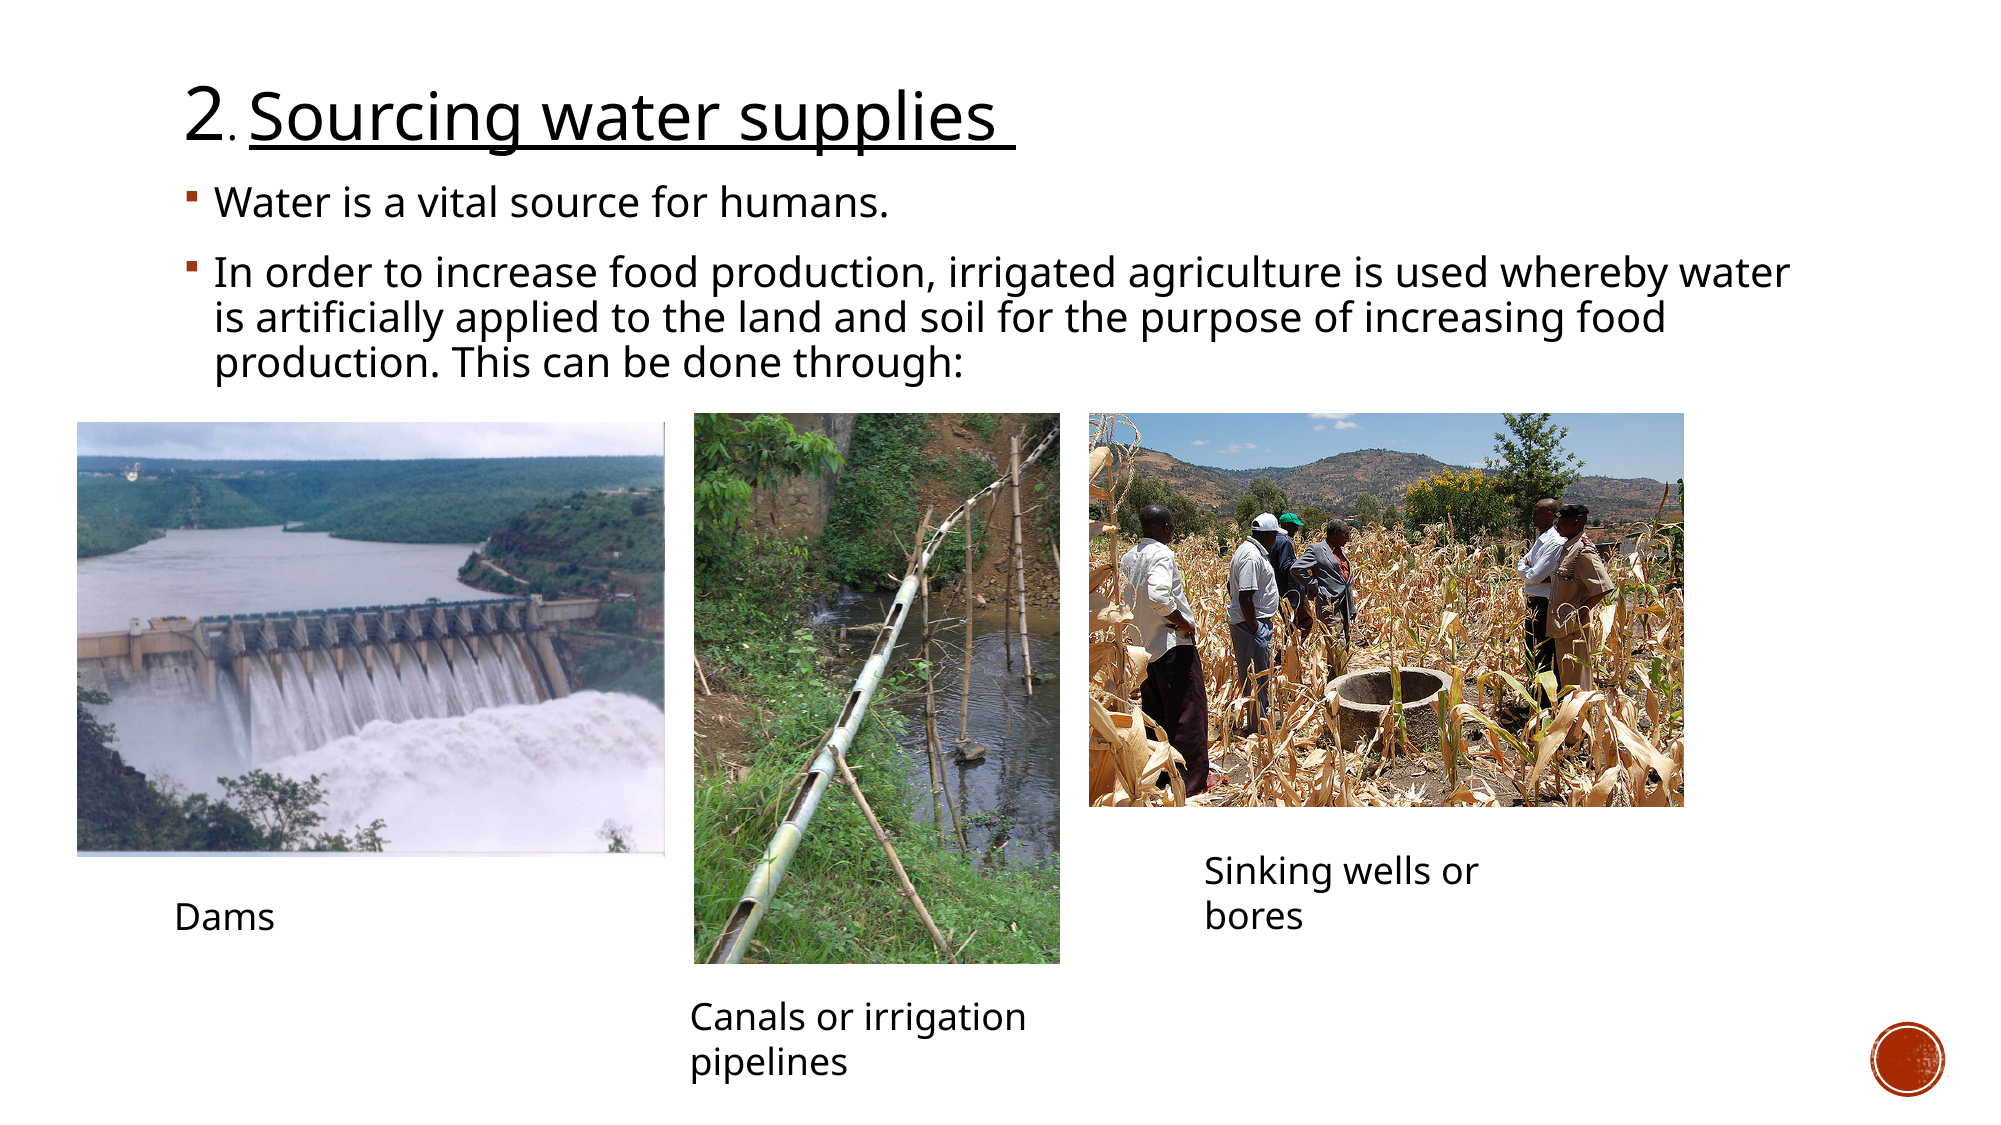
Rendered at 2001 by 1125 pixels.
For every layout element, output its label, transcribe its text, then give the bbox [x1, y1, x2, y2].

picture [1089, 413, 1684, 807]
picture [77, 422, 665, 857]
text_box Sinking wells or bores [1189, 839, 1585, 945]
picture [694, 413, 1060, 964]
list 2. Sourcing water supplies Water is a vital source for humans. In order to increase food production, irrigated agriculture is used whereby water is artificially applied to the land and soil for the purpose of increasing food production. This can be done through: [168, 67, 1819, 733]
text_box Dams [159, 885, 570, 946]
text_box Canals or irrigation pipelines [674, 985, 1079, 1091]
